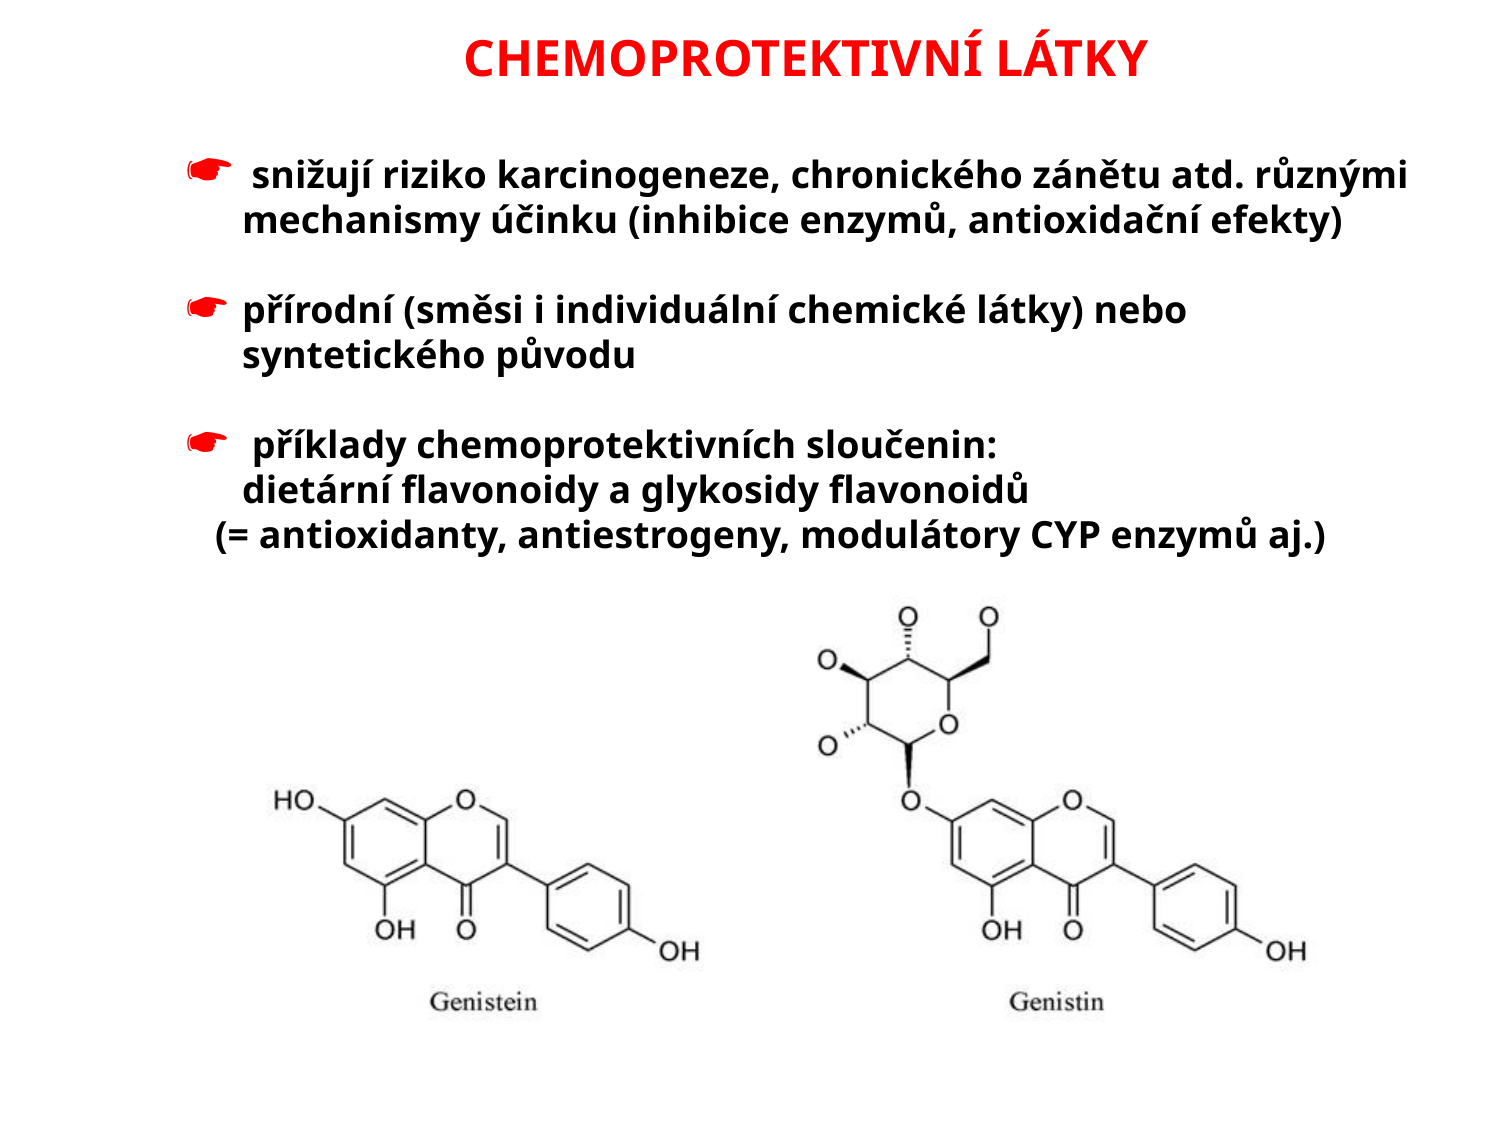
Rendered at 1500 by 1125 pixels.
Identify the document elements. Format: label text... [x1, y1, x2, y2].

text_box CHEMOPROTEKTIVNÍ LÁTKY snižují riziko karcinogeneze, chronického zánětu atd. různými mechanismy účinku (inhibice enzymů, antioxidační efekty) přírodní (směsi i individuální chemické látky) nebo syntetického původu příklady chemoprotektivních sloučenin: dietární flavonoidy a glykosidy flavonoidů (= antioxidanty, antiestrogeny, modulátory CYP enzymů aj.) [171, 19, 1441, 564]
picture [241, 570, 1329, 1070]
